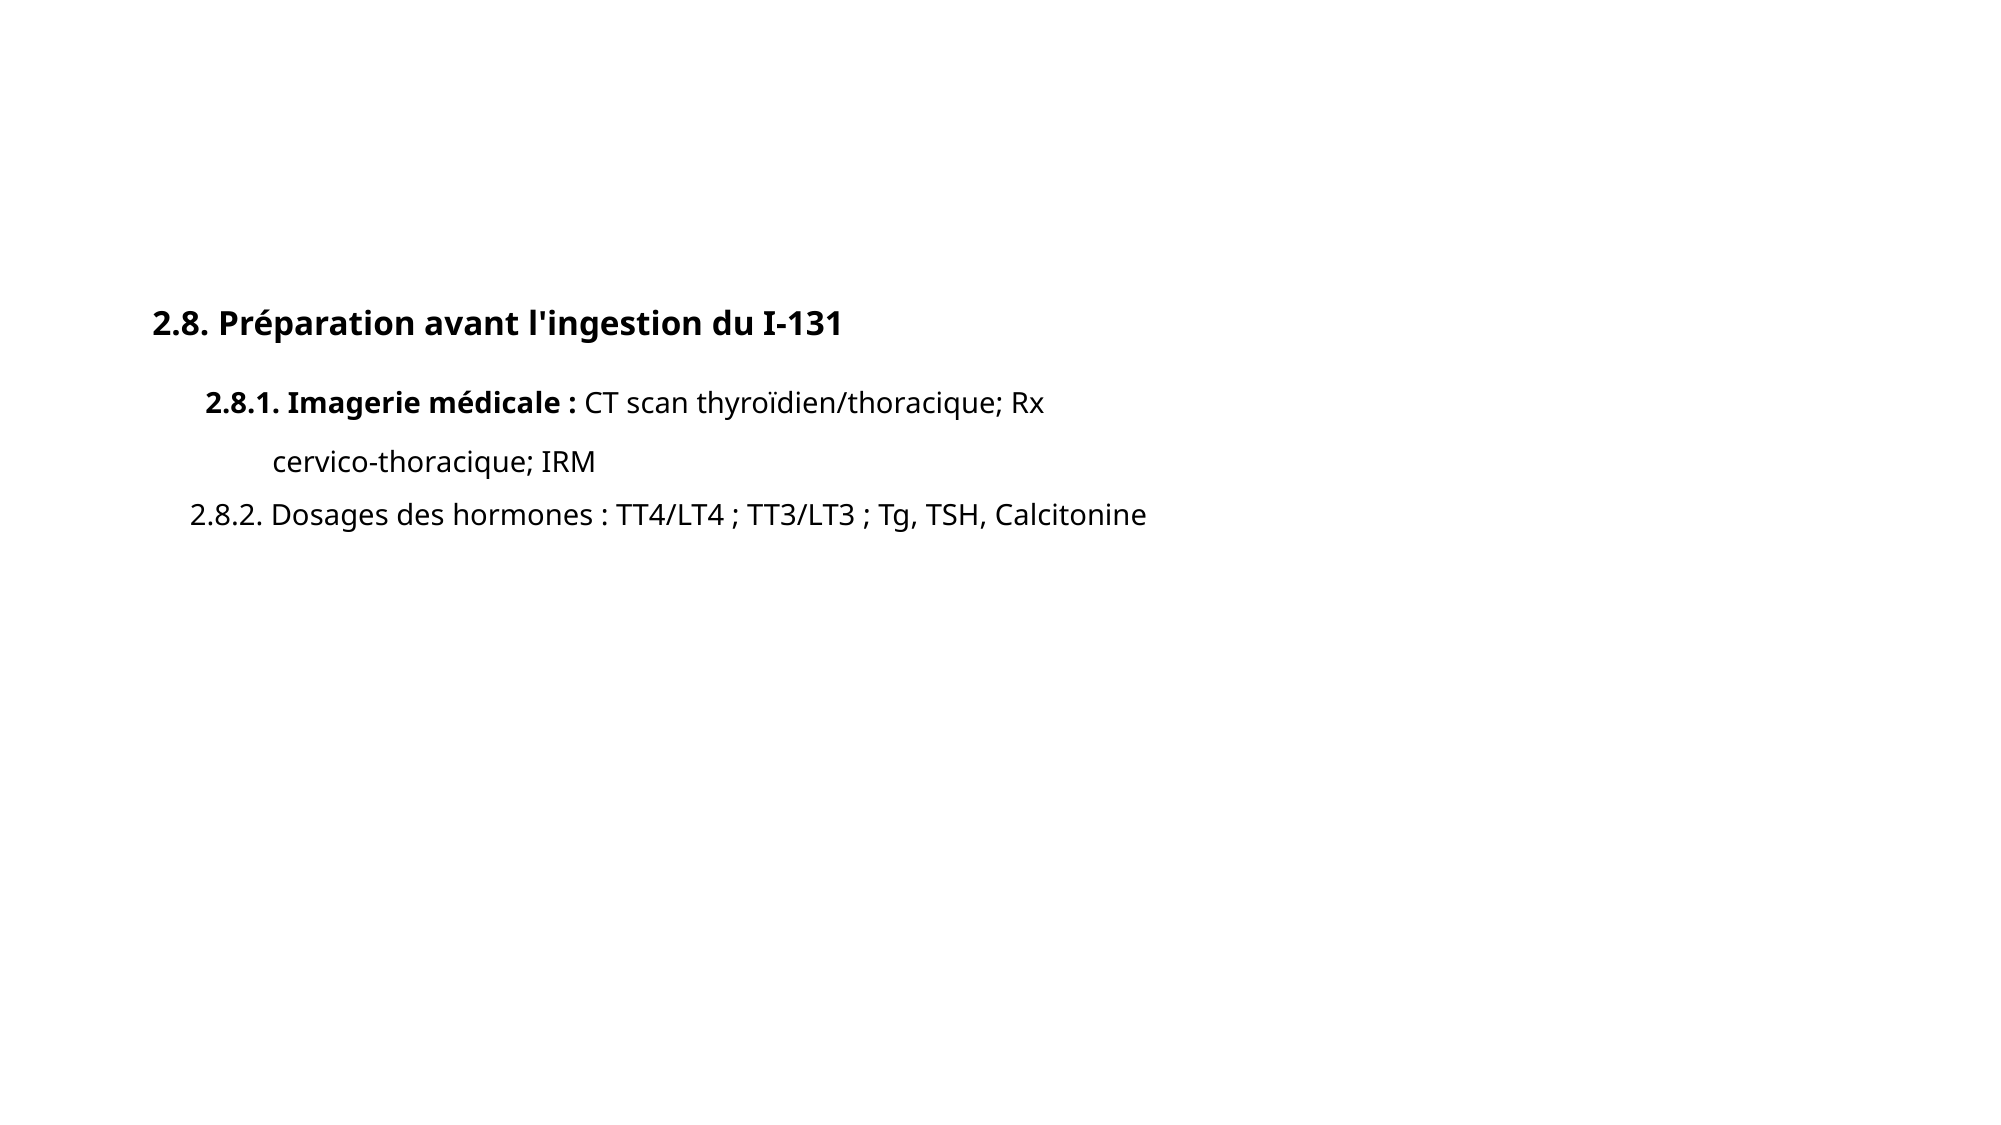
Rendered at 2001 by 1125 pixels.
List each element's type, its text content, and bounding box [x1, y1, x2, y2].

list 2.8. Préparation avant l'ingestion du I-131 2.8.1. Imagerie médicale : CT scan thyroïdien/thoracique; Rx cervico-thoracique; IRM 2.8.2. Dosages des hormones : TT4/LT4 ; TT3/LT3 ; Tg, TSH, Calcitonine [137, 299, 1863, 1014]
